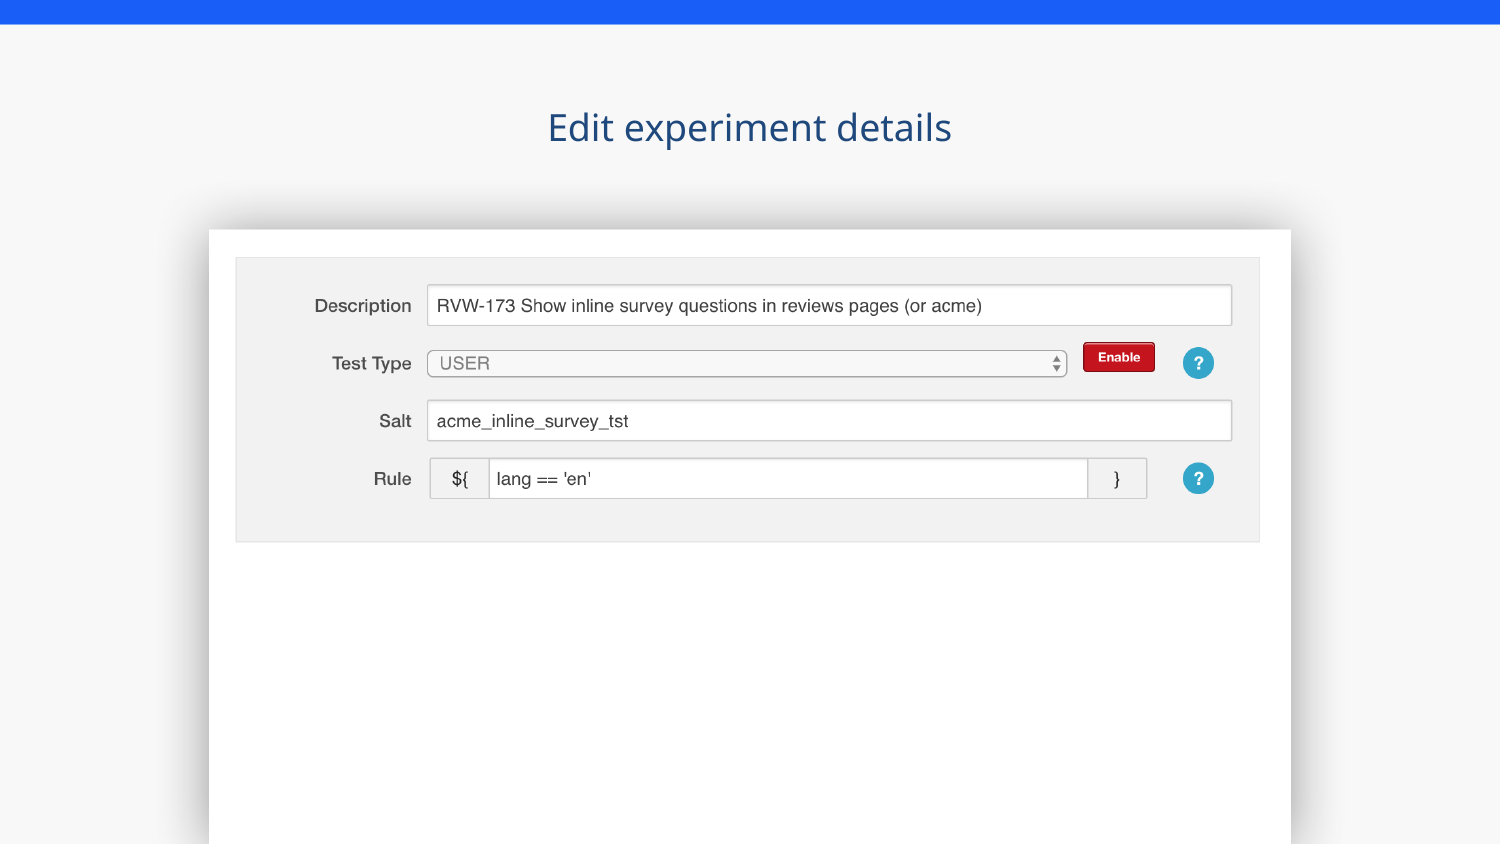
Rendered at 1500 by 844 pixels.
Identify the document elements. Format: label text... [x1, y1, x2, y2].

picture [0, 162, 1500, 844]
picture [0, 0, 1500, 95]
text_box Edit experiment details [0, 95, 1500, 162]
